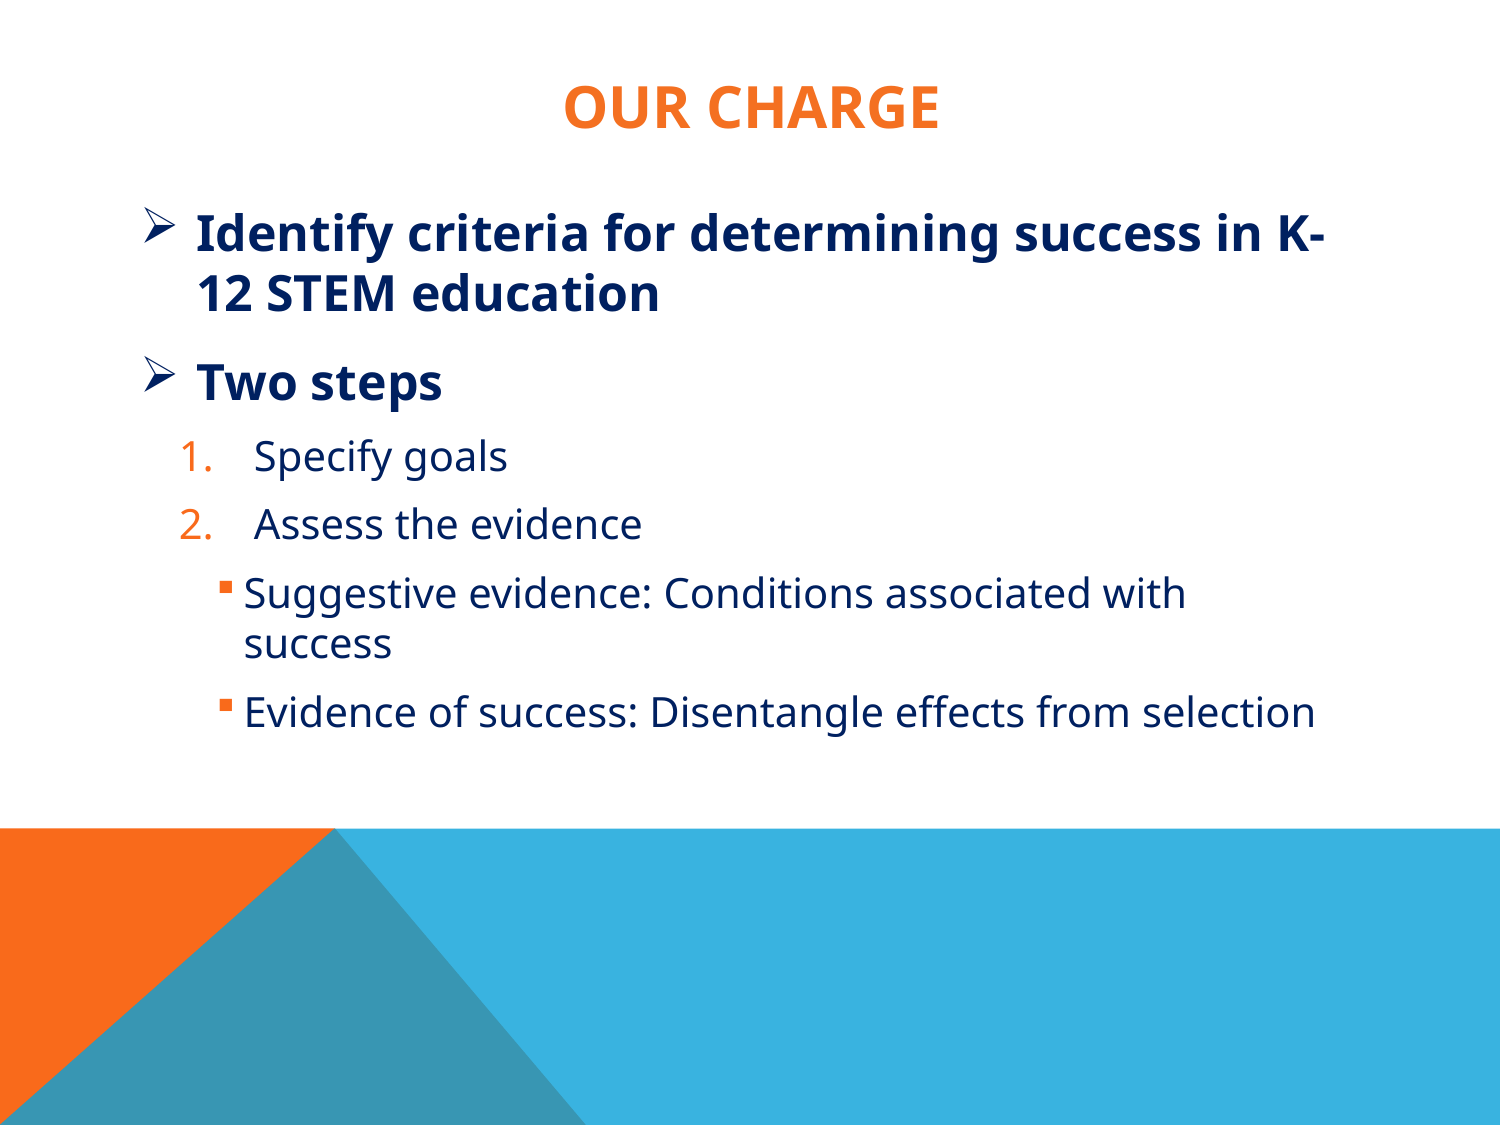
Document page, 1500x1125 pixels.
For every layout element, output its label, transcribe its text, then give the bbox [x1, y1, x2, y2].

title Our CHARGE [135, 60, 1369, 150]
list Identify criteria for determining success in K-12 STEM education Two steps Specify goals Assess the evidence Suggestive evidence: Conditions associated with success Evidence of success: Disentangle effects from selection [125, 137, 1359, 725]
